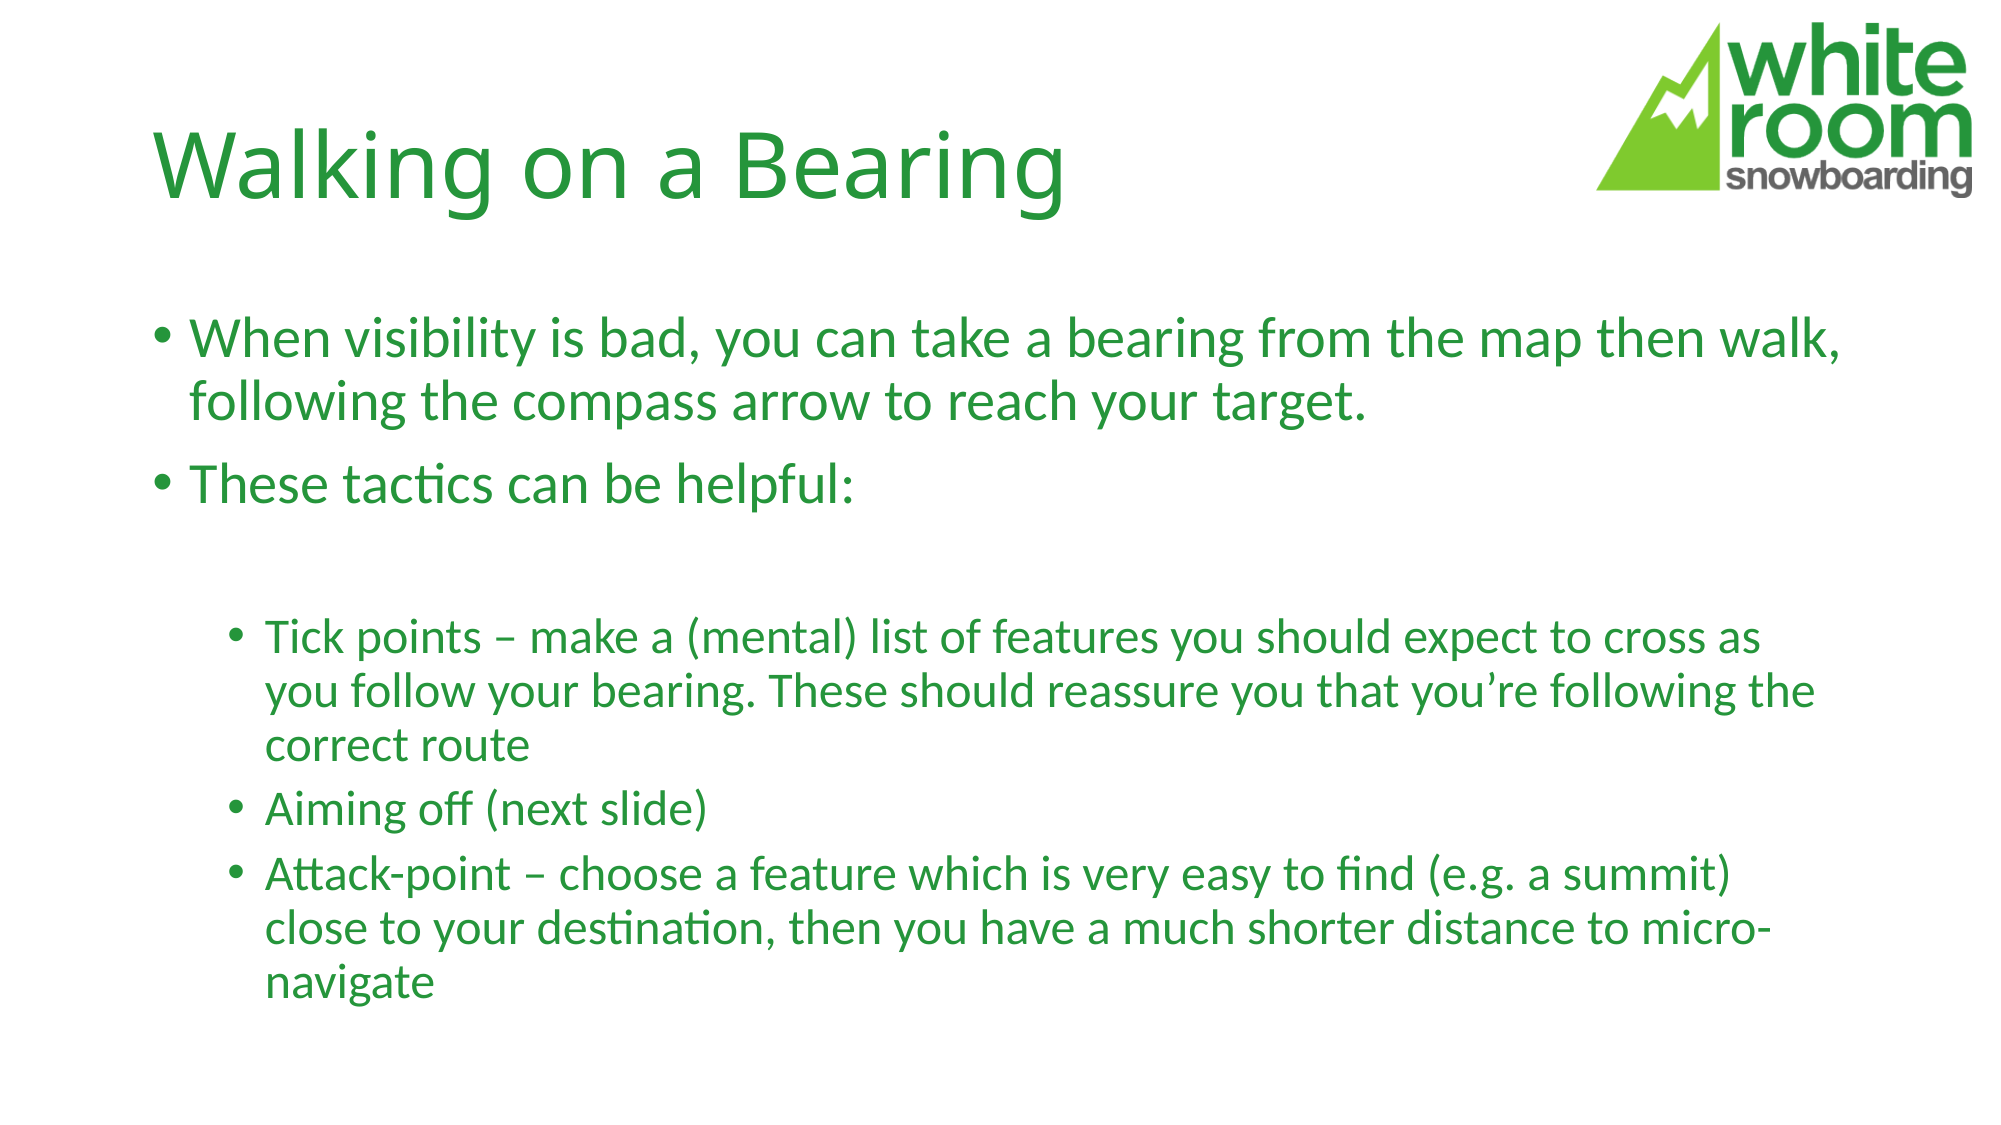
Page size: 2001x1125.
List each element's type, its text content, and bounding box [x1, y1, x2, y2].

picture [1596, 22, 1972, 198]
title Walking on a Bearing [137, 59, 1863, 278]
list When visibility is bad, you can take a bearing from the map then walk, following the compass arrow to reach your target. These tactics can be helpful: Tick points – make a (mental) list of features you should expect to cross as you follow your bearing. These should reassure you that you’re following the correct route Aiming off (next slide) Attack-point – choose a feature which is very easy to find (e.g. a summit) close to your destination, then you have a much shorter distance to micro-navigate [137, 299, 1863, 1097]
